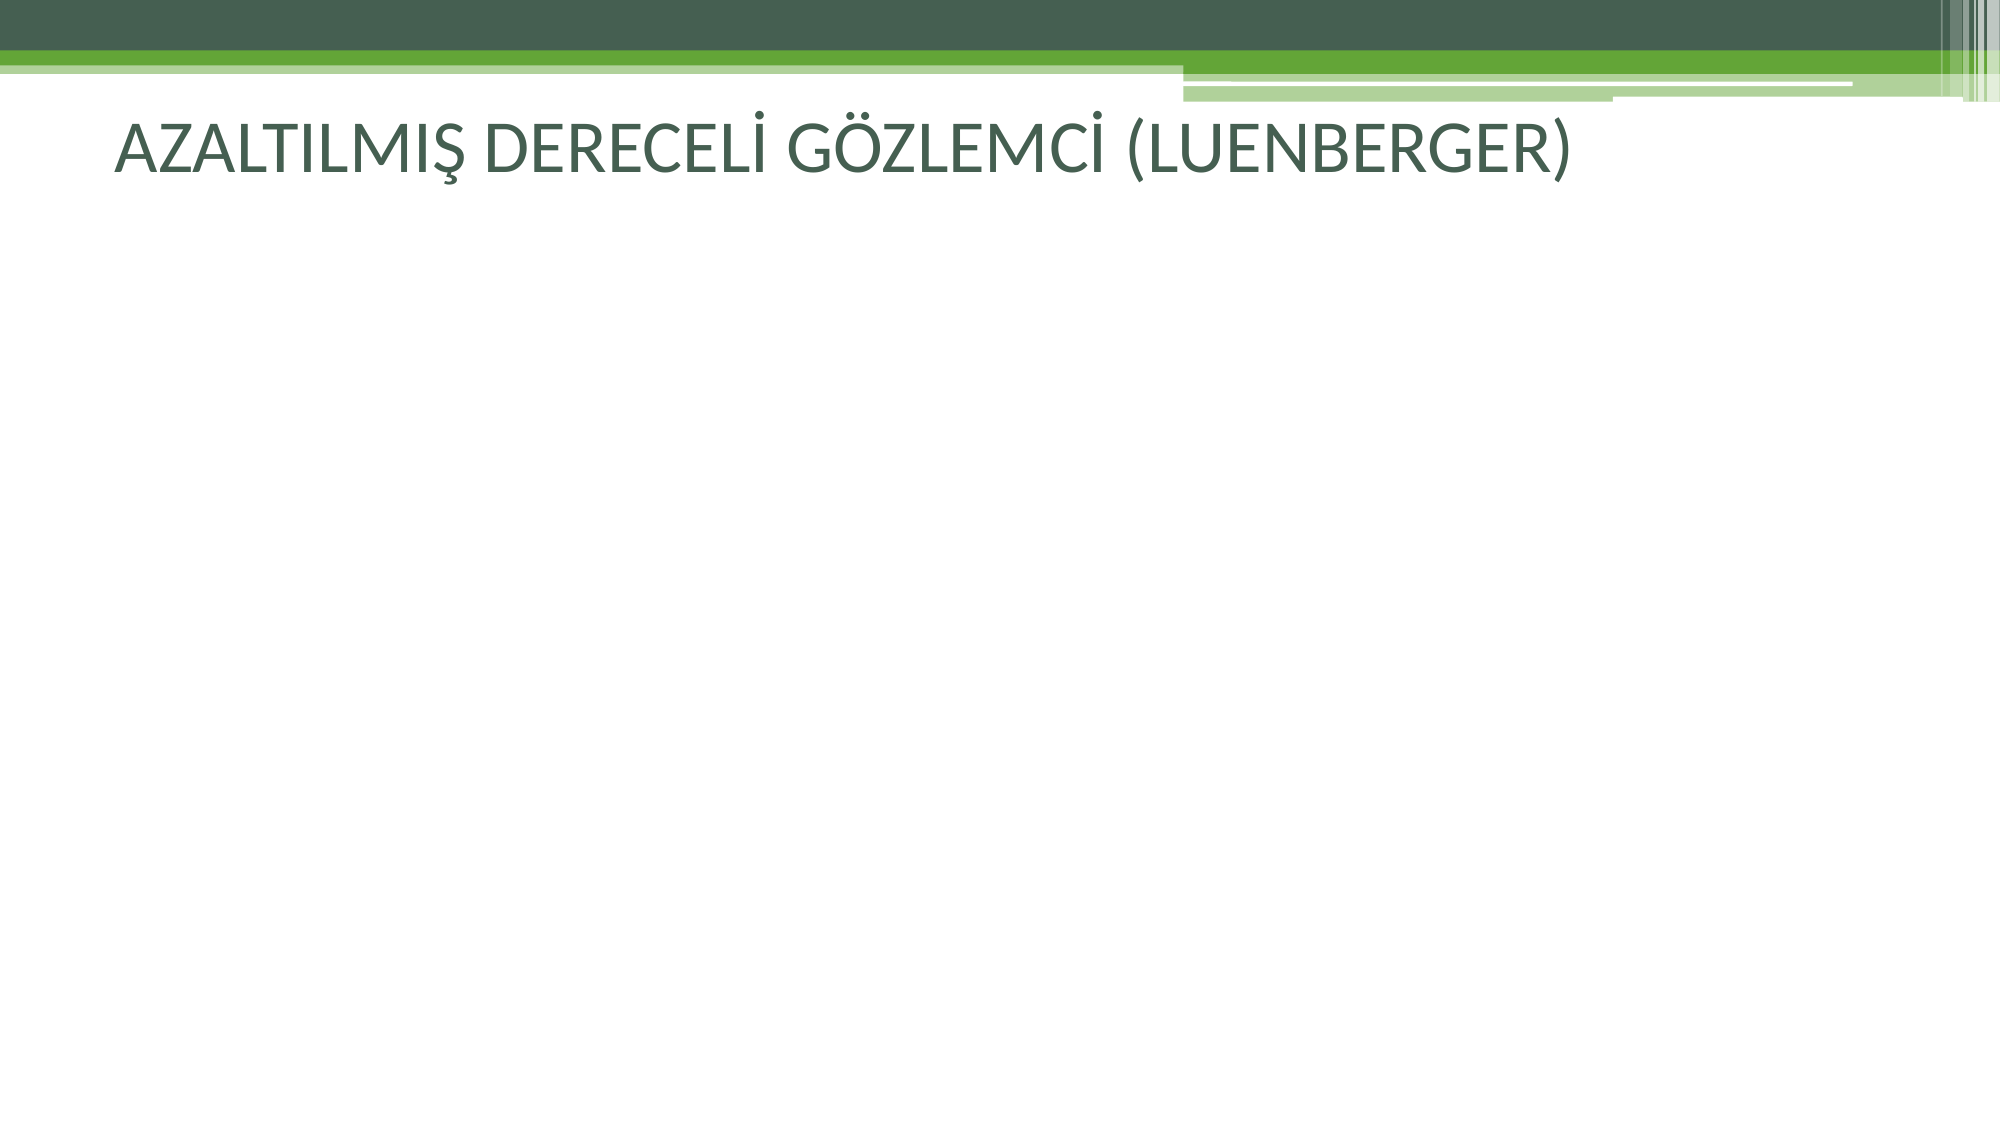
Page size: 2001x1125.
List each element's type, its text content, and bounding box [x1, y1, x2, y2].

title AZALTILMIŞ DERECELİ GÖZLEMCİ (LUENBERGER) [99, 95, 1900, 189]
